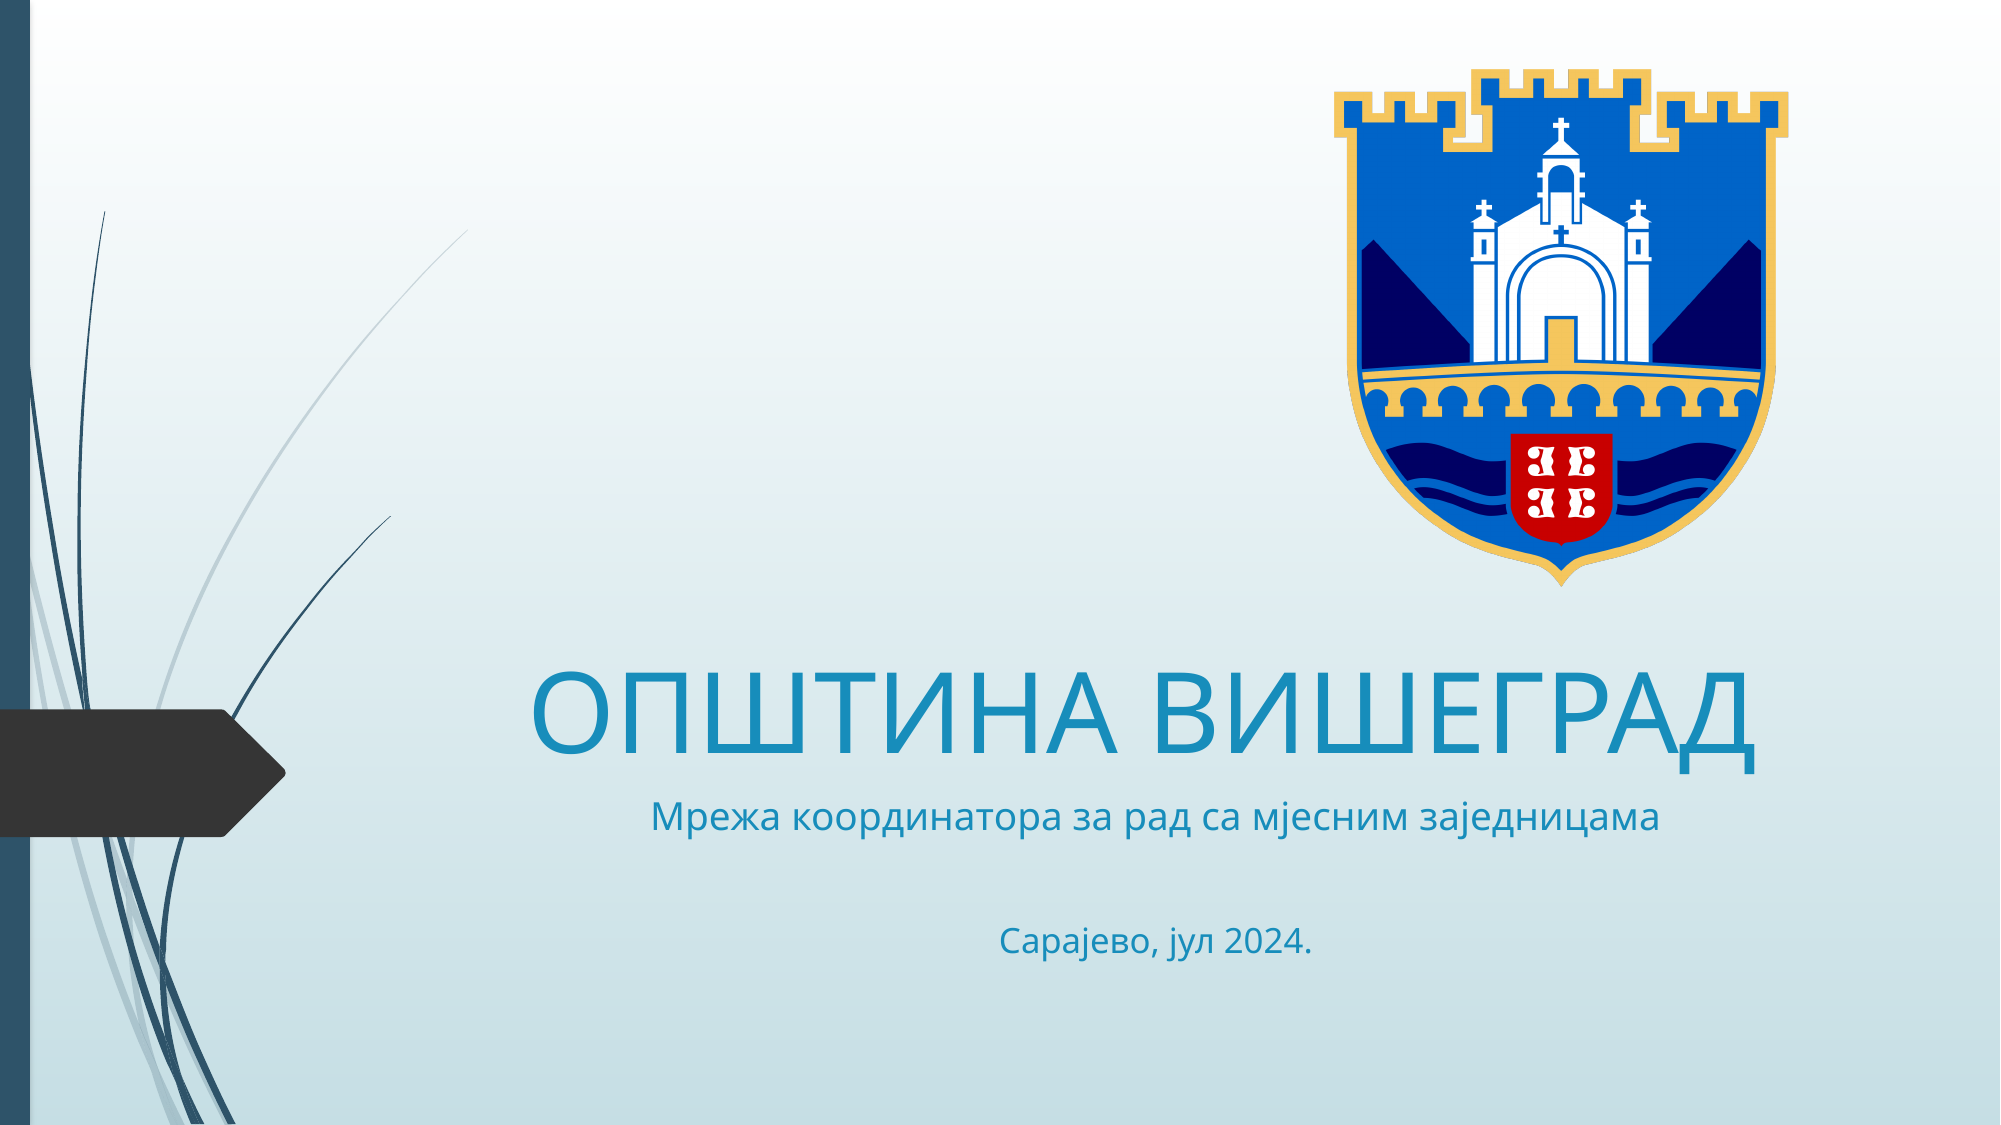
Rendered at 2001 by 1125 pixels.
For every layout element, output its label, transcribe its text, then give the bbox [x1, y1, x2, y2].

title ОПШТИНА ВИШЕГРАД [424, 412, 1888, 783]
subtitle Мрежа координатора за рад са мјесним заједницама Сарајево, јул 2024. [424, 783, 1888, 969]
picture [1307, 45, 1817, 615]
